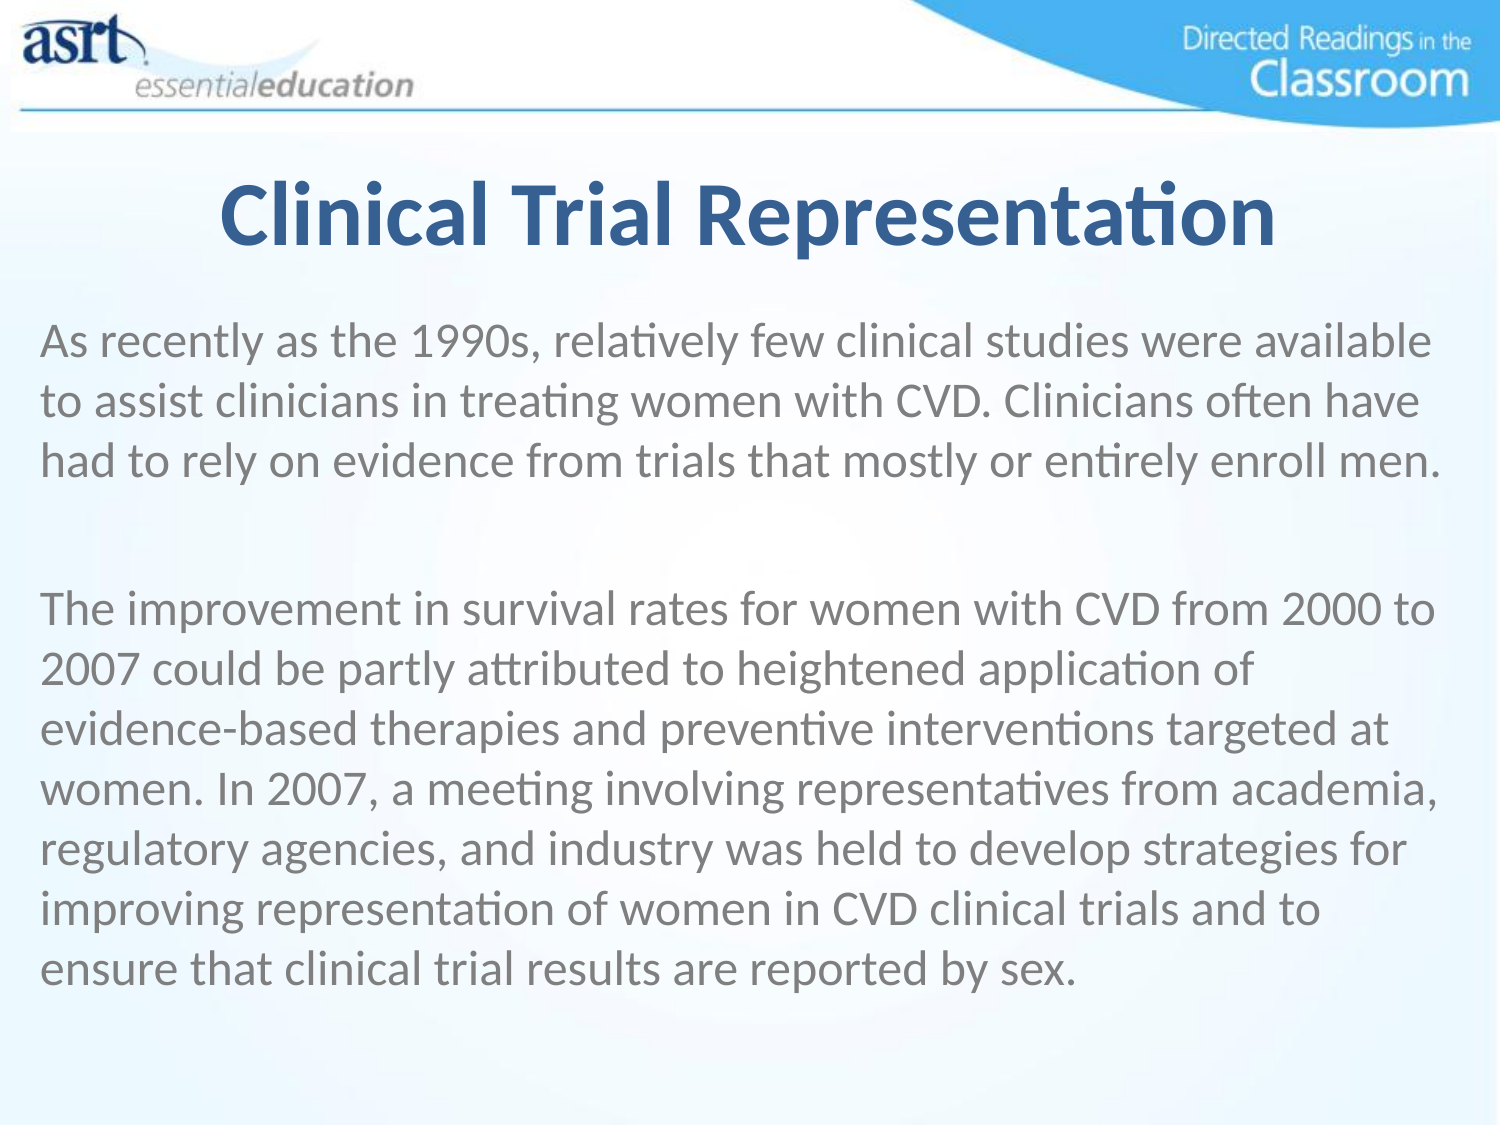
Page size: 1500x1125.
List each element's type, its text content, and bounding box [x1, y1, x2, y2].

title Clinical Trial Representation [74, 114, 1426, 299]
list As recently as the 1990s, relatively few clinical studies were available to assist clinicians in treating women with CVD. Clinicians often have had to rely on evidence from trials that mostly or entirely enroll men. The improvement in survival rates for women with CVD from 2000 to 2007 could be partly attributed to heightened application of evidence-based therapies and preventive interventions targeted at women. In 2007, a meeting involving representatives from academia, regulatory agencies, and industry was held to develop strategies for improving representation of women in CVD clinical trials and to ensure that clinical trial results are reported by sex. [24, 299, 1476, 938]
picture [0, 0, 1500, 1125]
